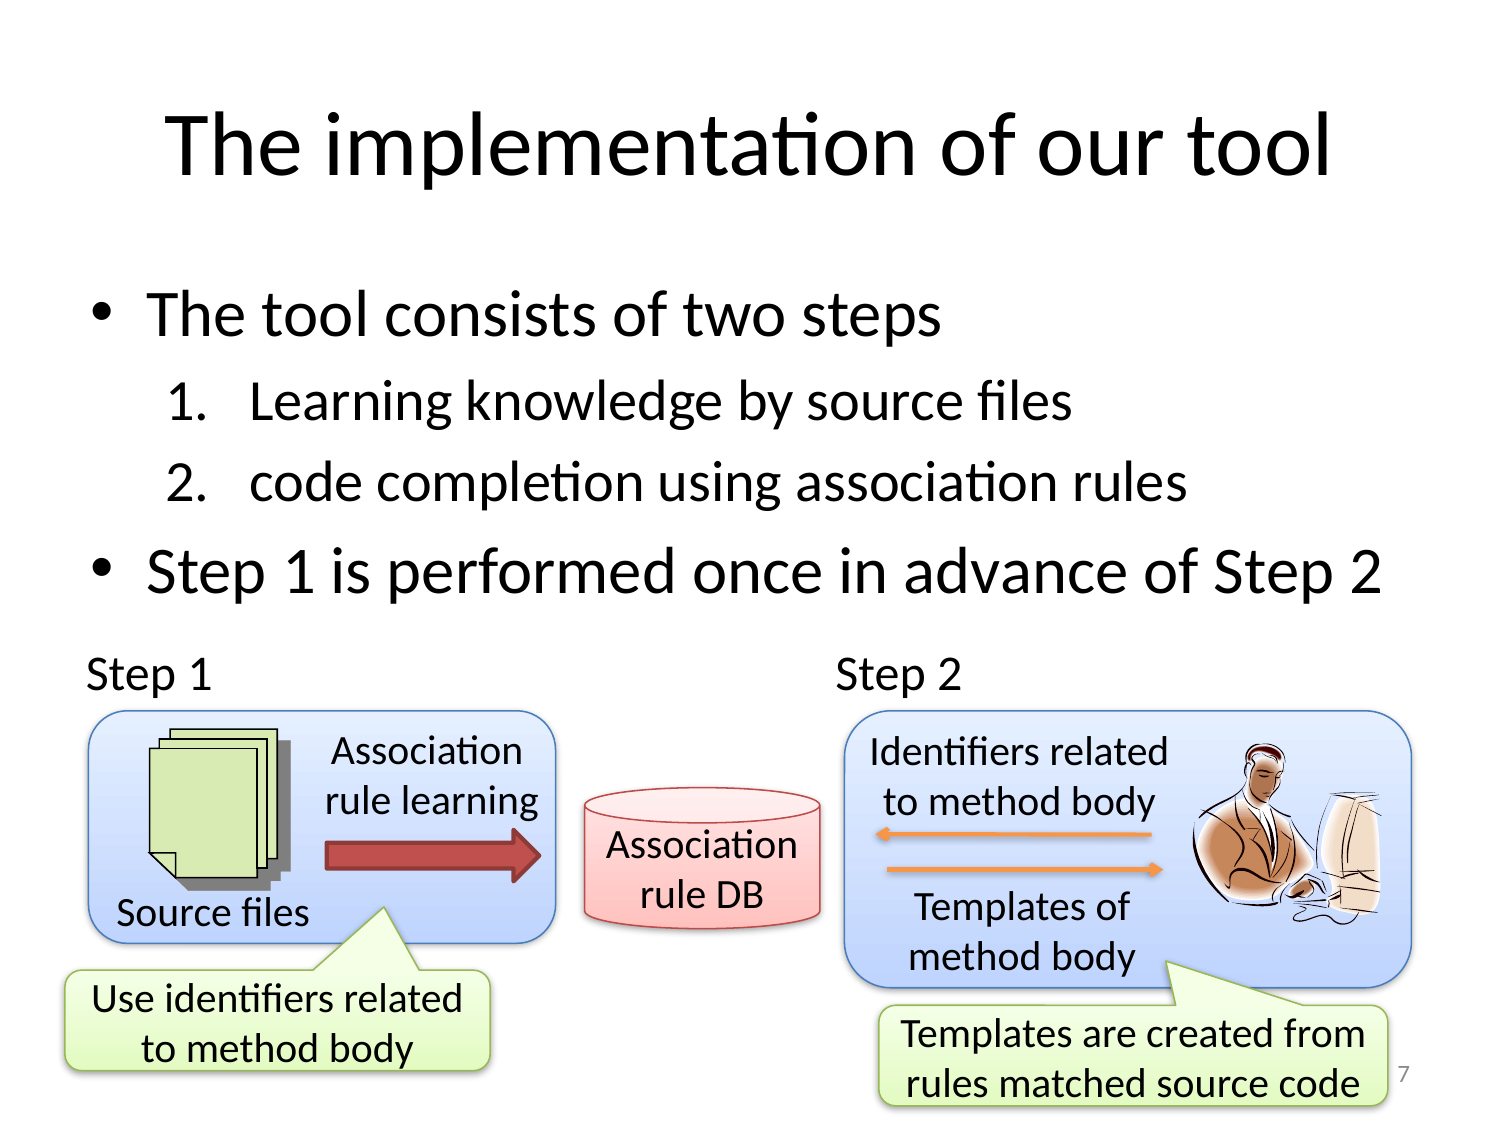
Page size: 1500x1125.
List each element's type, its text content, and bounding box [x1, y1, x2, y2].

title The implementation of our tool [75, 45, 1425, 233]
text_box Association rule DB [583, 786, 821, 930]
text_box Templates are created from rules matched source code [878, 960, 1389, 1107]
text_box Source files [99, 876, 327, 945]
text_box Step 1 [69, 631, 230, 710]
text_box Association rule learning [309, 715, 554, 830]
text_box Templates of method body [893, 877, 1152, 987]
text_box Step 2 [819, 631, 980, 710]
text_box [149, 729, 278, 876]
slide_number 7 [1074, 1042, 1425, 1103]
text_box Identifiers related to method body [854, 715, 1185, 831]
list The tool consists of two steps Learning knowledge by source files code completion using association rules Step 1 is performed once in advance of Step 2 [75, 262, 1425, 636]
picture [1186, 741, 1382, 928]
text_box [843, 710, 1413, 989]
text_box Use identifiers related to method body [64, 906, 491, 1072]
text_box [87, 710, 557, 945]
text_box [324, 830, 542, 884]
